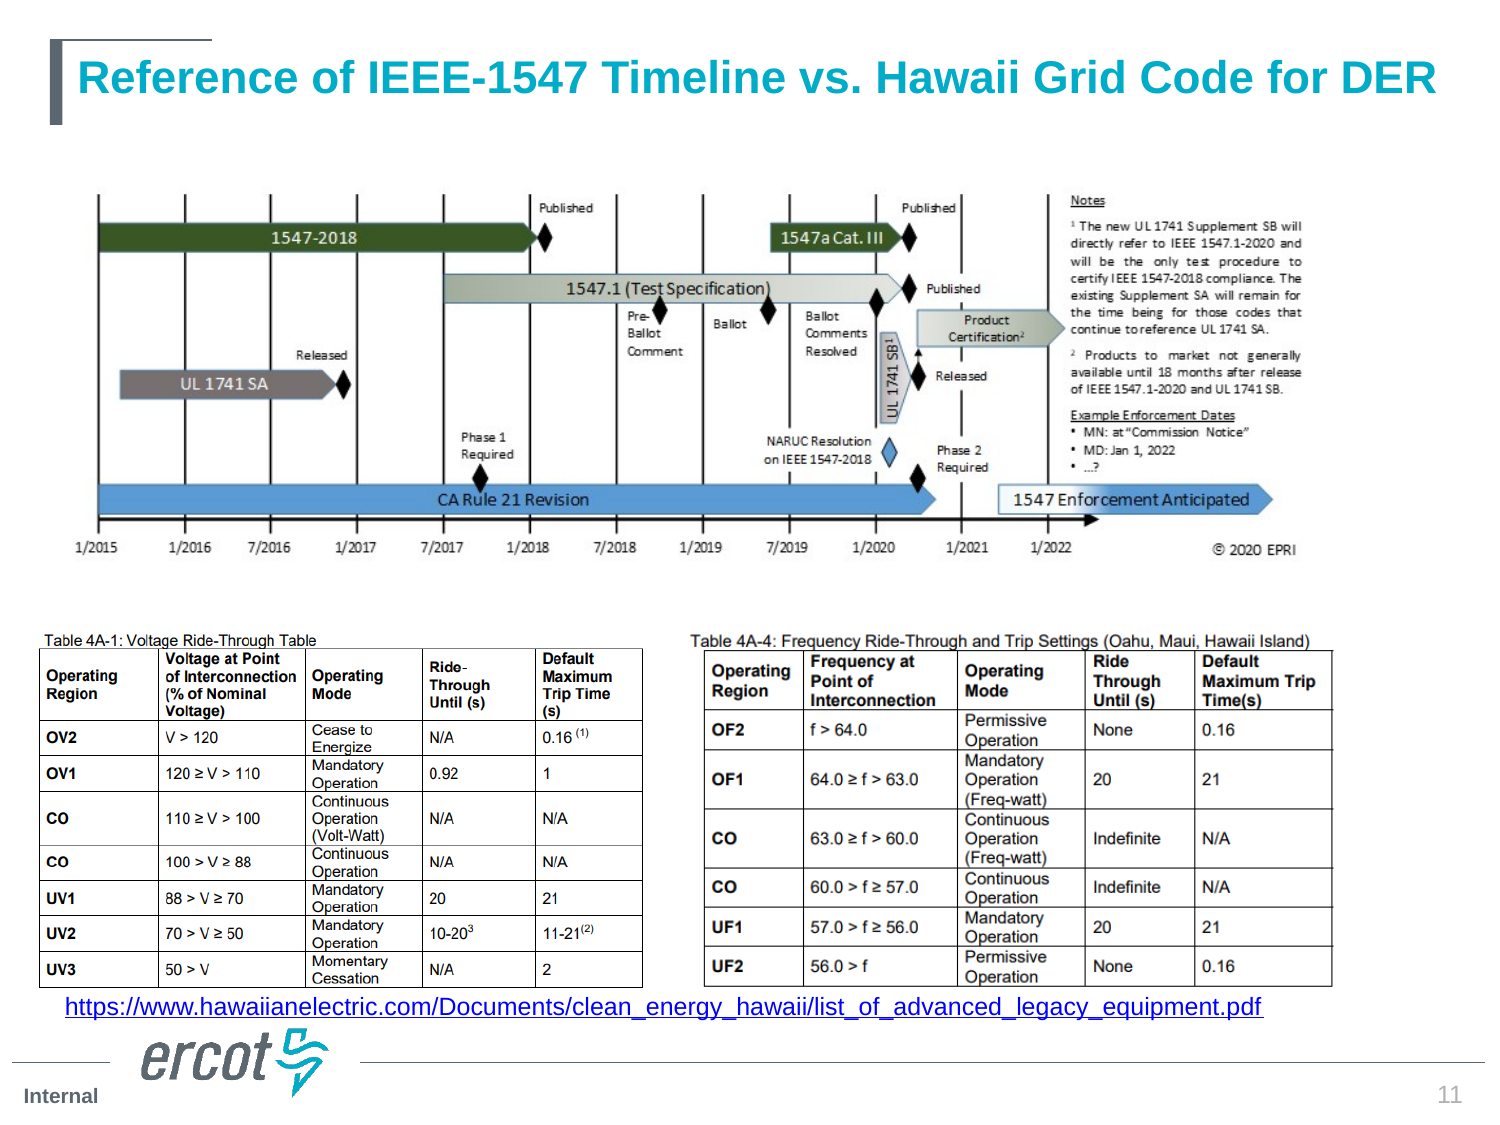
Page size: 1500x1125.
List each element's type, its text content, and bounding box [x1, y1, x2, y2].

picture [62, 180, 1410, 593]
slide_number 11 [1412, 1076, 1488, 1112]
picture [24, 629, 657, 1004]
picture [137, 1028, 332, 1100]
text_box https://www.hawaiianelectric.com/Documents/clean_energy_hawaii/list_of_advanced_legacy_equipment.pdf [50, 983, 1500, 1028]
picture [687, 629, 1344, 990]
title Reference of IEEE-1547 Timeline vs. Hawaii Grid Code for DER [62, 39, 1475, 125]
